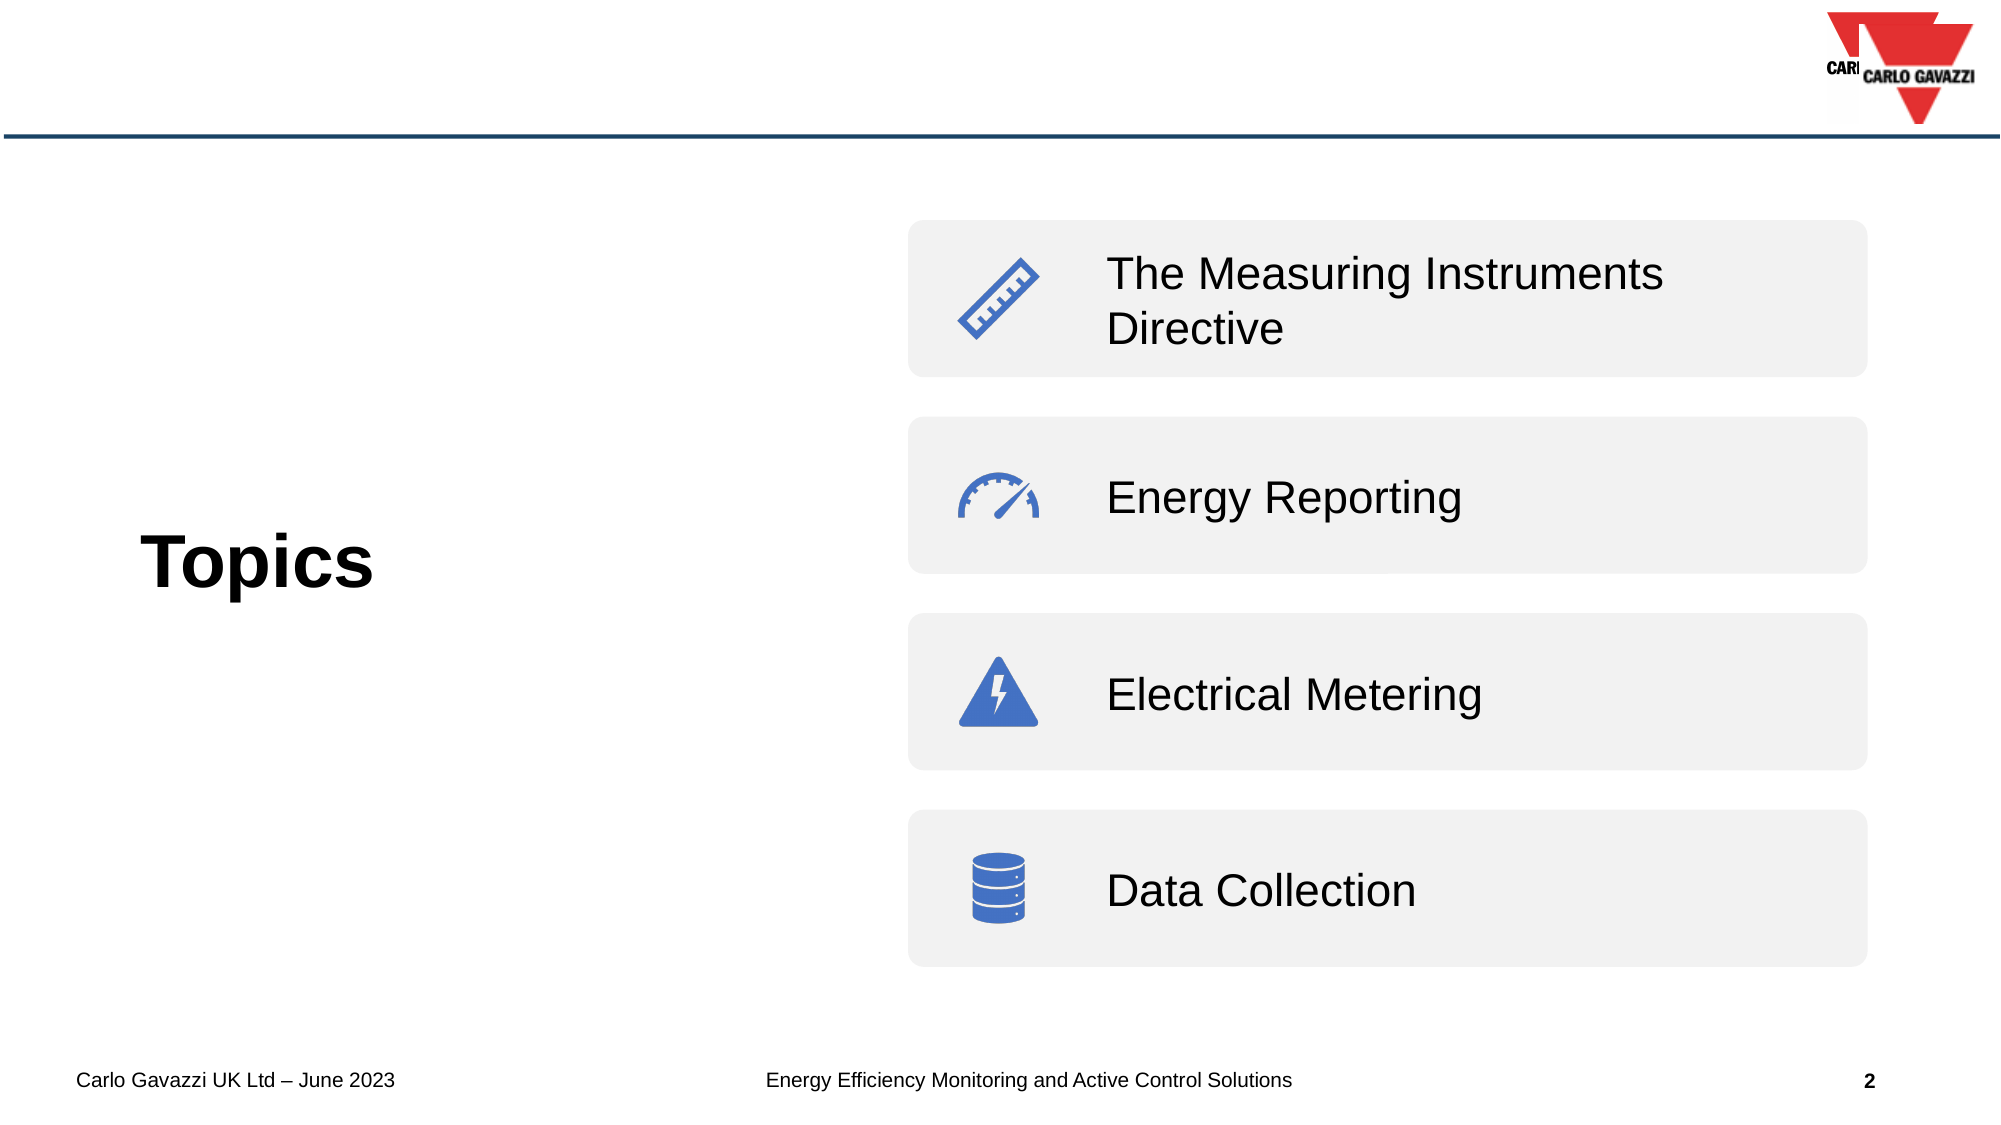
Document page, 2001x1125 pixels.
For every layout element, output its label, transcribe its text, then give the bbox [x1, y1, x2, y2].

text_box Topics [124, 140, 644, 987]
picture [1827, 12, 1981, 124]
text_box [907, 219, 1868, 968]
